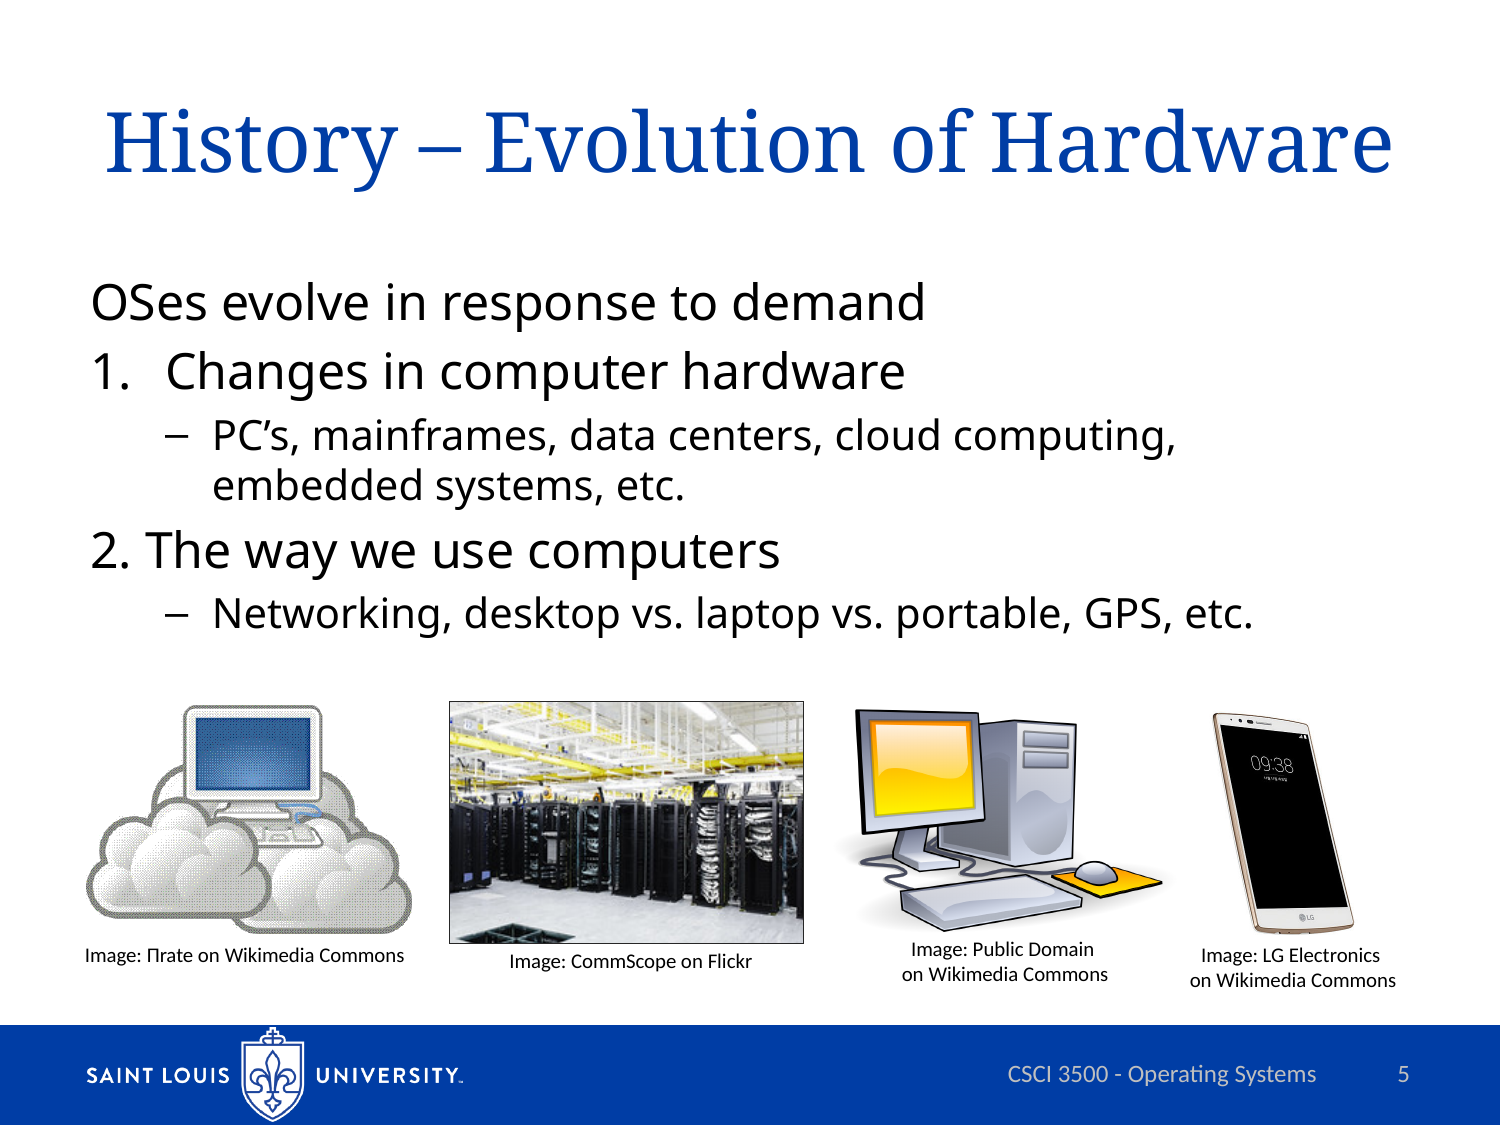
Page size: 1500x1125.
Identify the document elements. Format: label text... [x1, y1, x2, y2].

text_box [67, 700, 1413, 1001]
list OSes evolve in response to demand Changes in computer hardware PC’s, mainframes, data centers, cloud computing, embedded systems, etc. 2. The way we use computers Networking, desktop vs. laptop vs. portable, GPS, etc. [75, 262, 1500, 1005]
slide_number 5 [1074, 1042, 1425, 1103]
title History – Evolution of Hardware [75, 45, 1425, 233]
picture [87, 1027, 463, 1122]
footer CSCI 3500 - Operating Systems [924, 1042, 1074, 1103]
